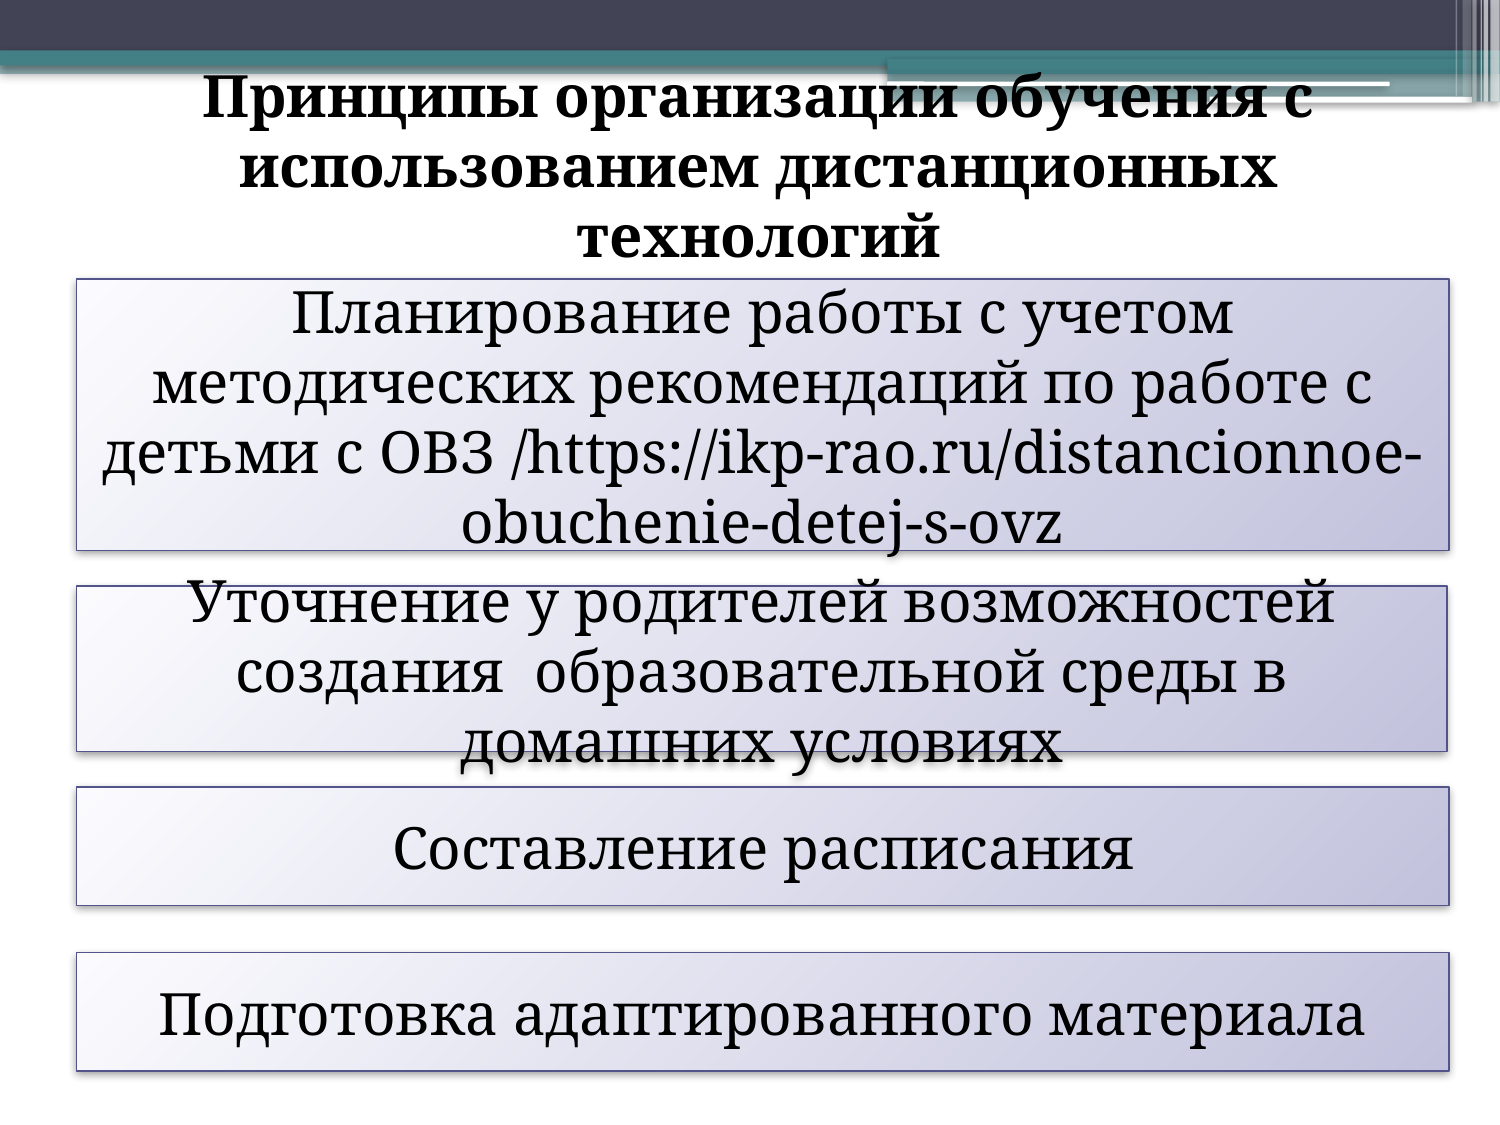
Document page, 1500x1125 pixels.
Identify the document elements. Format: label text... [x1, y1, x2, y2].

text_box Составление расписания [76, 786, 1450, 906]
text_box [0, 0, 1500, 197]
text_box Планирование работы с учетом методических рекомендаций по работе с детьми с ОВЗ /https://ikp-rao.ru/distancionnoe-obuchenie-detej-s-ovz [76, 278, 1450, 551]
text_box Подготовка адаптированного материала [76, 952, 1450, 1072]
title Принципы организации обучения с использованием дистанционных технологий [135, 197, 1382, 275]
text_box Уточнение у родителей возможностей создания образовательной среды в домашних условиях [76, 585, 1448, 752]
